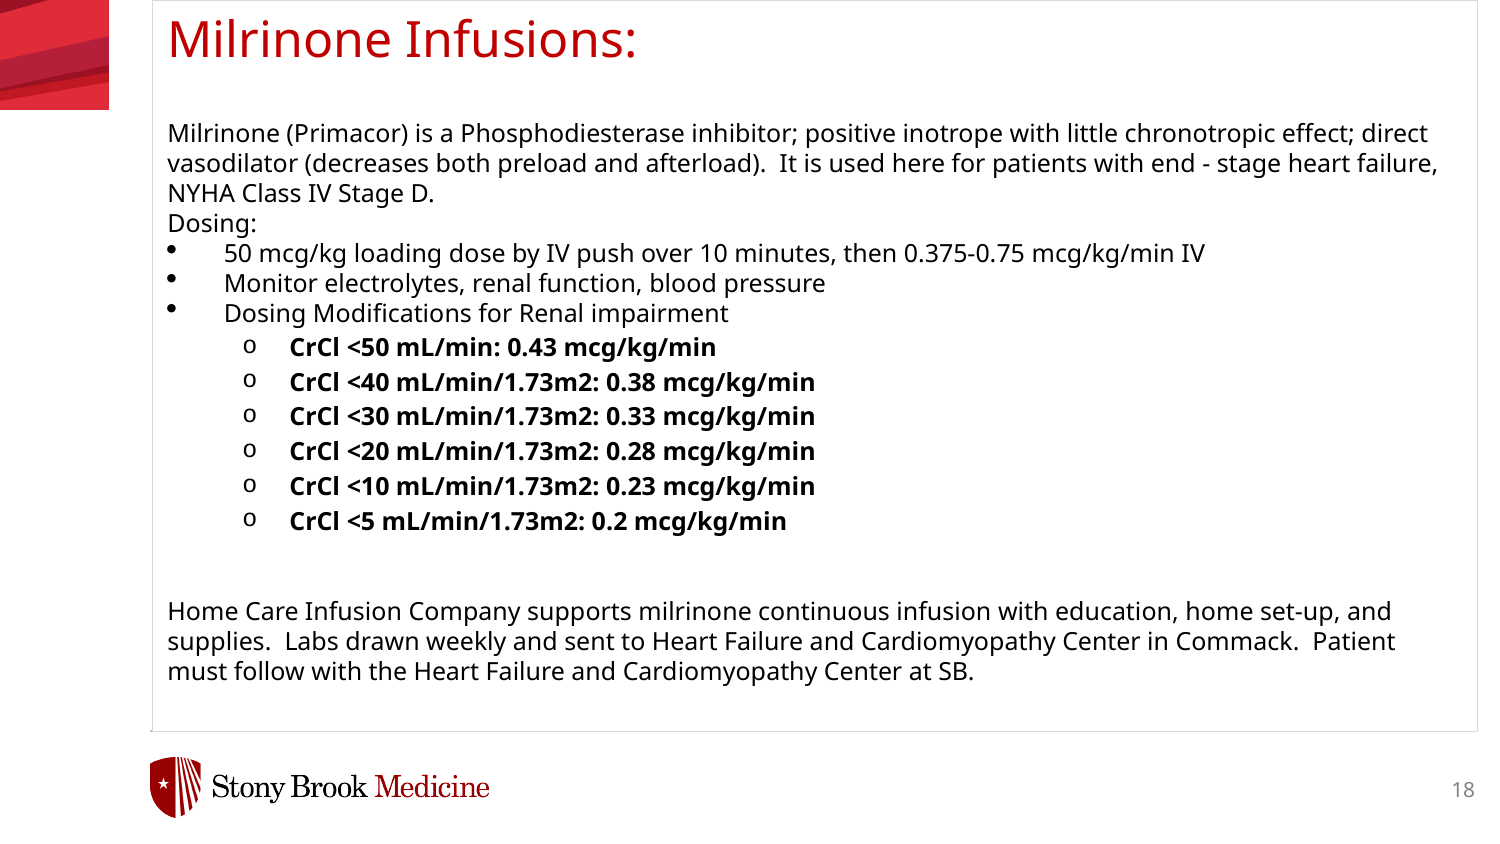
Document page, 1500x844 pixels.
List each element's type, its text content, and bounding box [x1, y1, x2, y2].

slide_number 18 [1437, 768, 1475, 814]
list Milrinone Infusions: Milrinone (Primacor) is a Phosphodiesterase inhibitor; positive inotrope with little chronotropic effect; direct vasodilator (decreases both preload and afterload). It is used here for patients with end - stage heart failure, NYHA Class IV Stage D. Dosing: 50 mcg/kg loading dose by IV push over 10 minutes, then 0.375-0.75 mcg/kg/min IV Monitor electrolytes, renal function, blood pressure Dosing Modifications for Renal impairment CrCl <50 mL/min: 0.43 mcg/kg/min CrCl <40 mL/min/1.73m2: 0.38 mcg/kg/min CrCl <30 mL/min/1.73m2: 0.33 mcg/kg/min CrCl <20 mL/min/1.73m2: 0.28 mcg/kg/min CrCl <10 mL/min/1.73m2: 0.23 mcg/kg/min CrCl <5 mL/min/1.73m2: 0.2 mcg/kg/min Home Care Infusion Company supports milrinone continuous infusion with education, home set-up, and supplies. Labs drawn weekly and sent to Heart Failure and Cardiomyopathy Center in Commack. Patient must follow with the Heart Failure and Cardiomyopathy Center at SB. [152, 0, 1478, 732]
picture [0, 0, 109, 110]
picture [150, 757, 489, 818]
